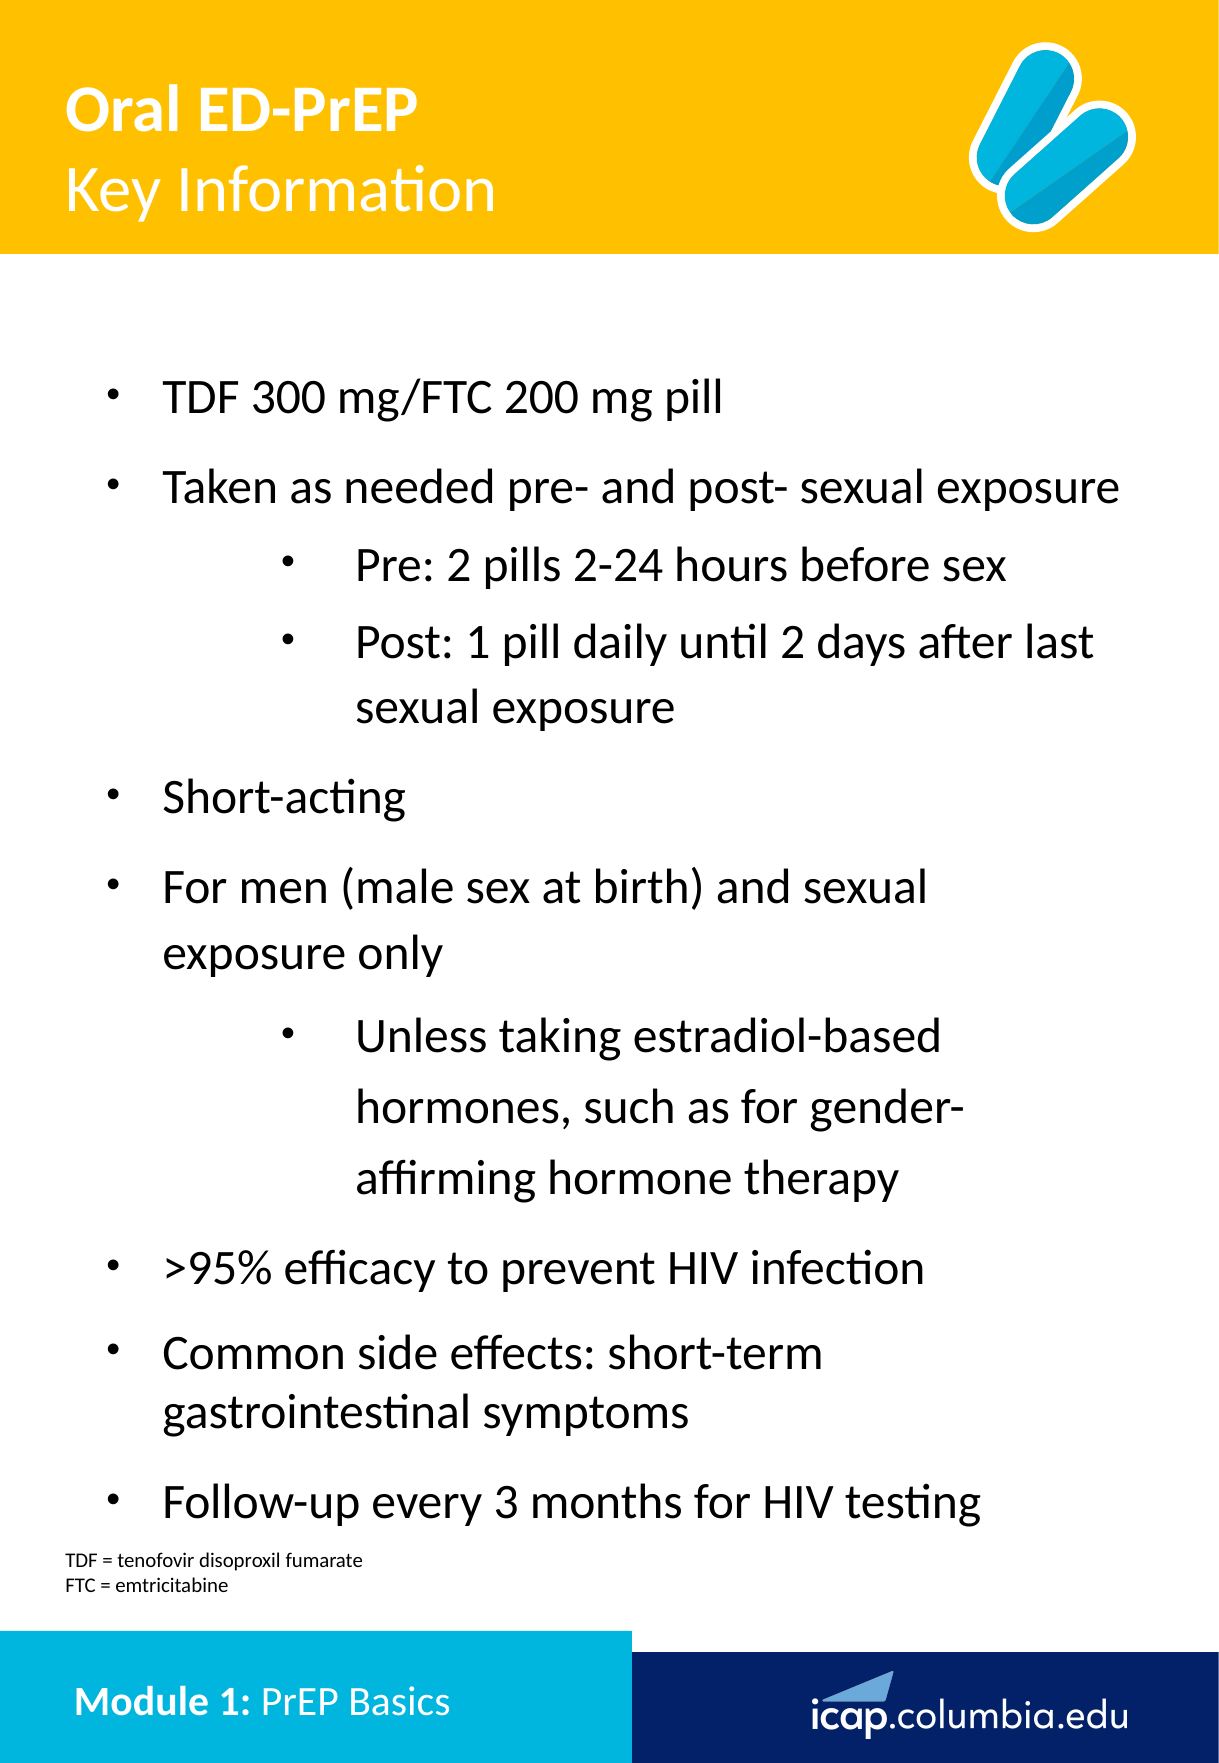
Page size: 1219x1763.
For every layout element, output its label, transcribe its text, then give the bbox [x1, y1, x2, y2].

list TDF 300 mg/FTC 200 mg pill Taken as needed pre- and post- sexual exposure Pre: 2 pills 2-24 hours before sex​ Post: 1 pill daily until 2 days after last sexual exposure​ Short-acting​ For men (male sex at birth) and sexual exposure only​ Unless taking estradiol-based hormones, such as for gender-affirming hormone therapy​ >95% efficacy ​to prevent HIV infection Common side effects: short-term gastrointestinal symptoms​ Follow-up every 3 months for HIV testing​ [91, 350, 1136, 1573]
title Module 1: PrEP Basics [59, 1668, 587, 1735]
text_box [0, 0, 1219, 255]
picture [812, 1671, 1127, 1739]
list Oral ED-PrEP​ Key Information [50, 57, 968, 218]
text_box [968, 42, 1136, 233]
text_box TDF = tenofovir disoproxil fumarate FTC = emtricitabine [50, 1539, 546, 1605]
